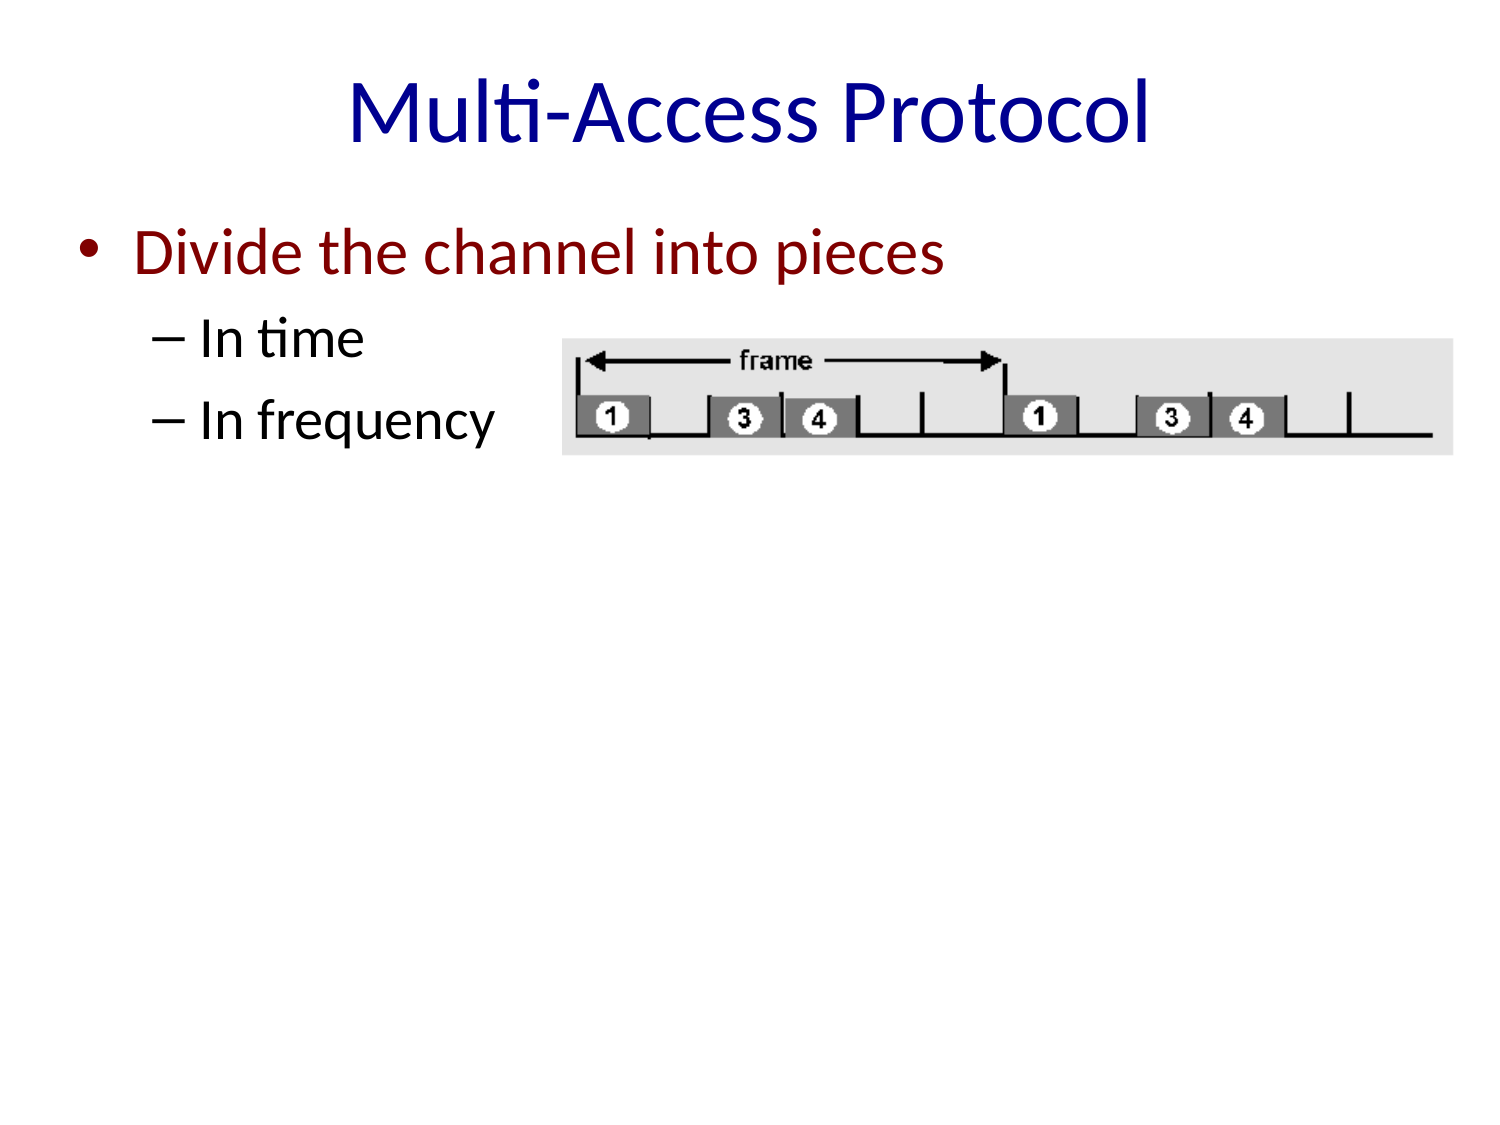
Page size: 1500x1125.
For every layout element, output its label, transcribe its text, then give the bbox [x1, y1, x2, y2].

list Divide the channel into pieces In time In frequency [62, 200, 1463, 1005]
picture [562, 337, 1455, 457]
title Multi-Access Protocol [75, 12, 1425, 200]
